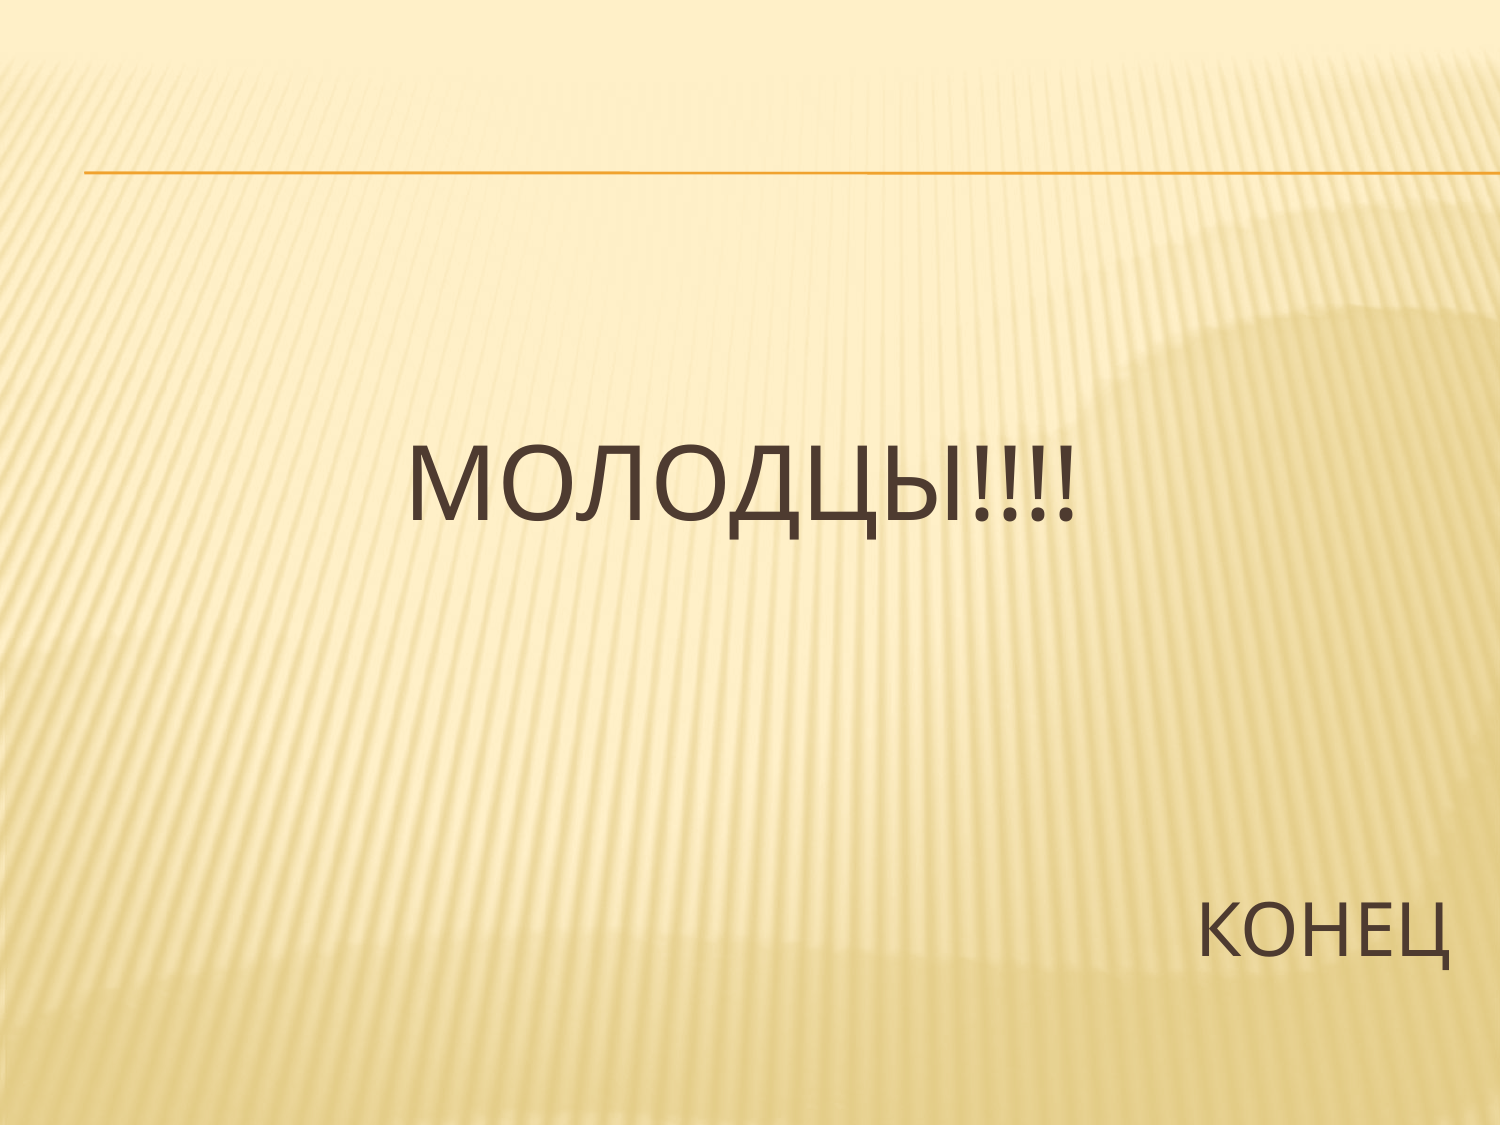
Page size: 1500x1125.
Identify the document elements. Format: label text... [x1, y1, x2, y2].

title КОНец [41, 857, 1467, 996]
list МОЛОДЦЫ!!!! [29, 408, 1455, 764]
